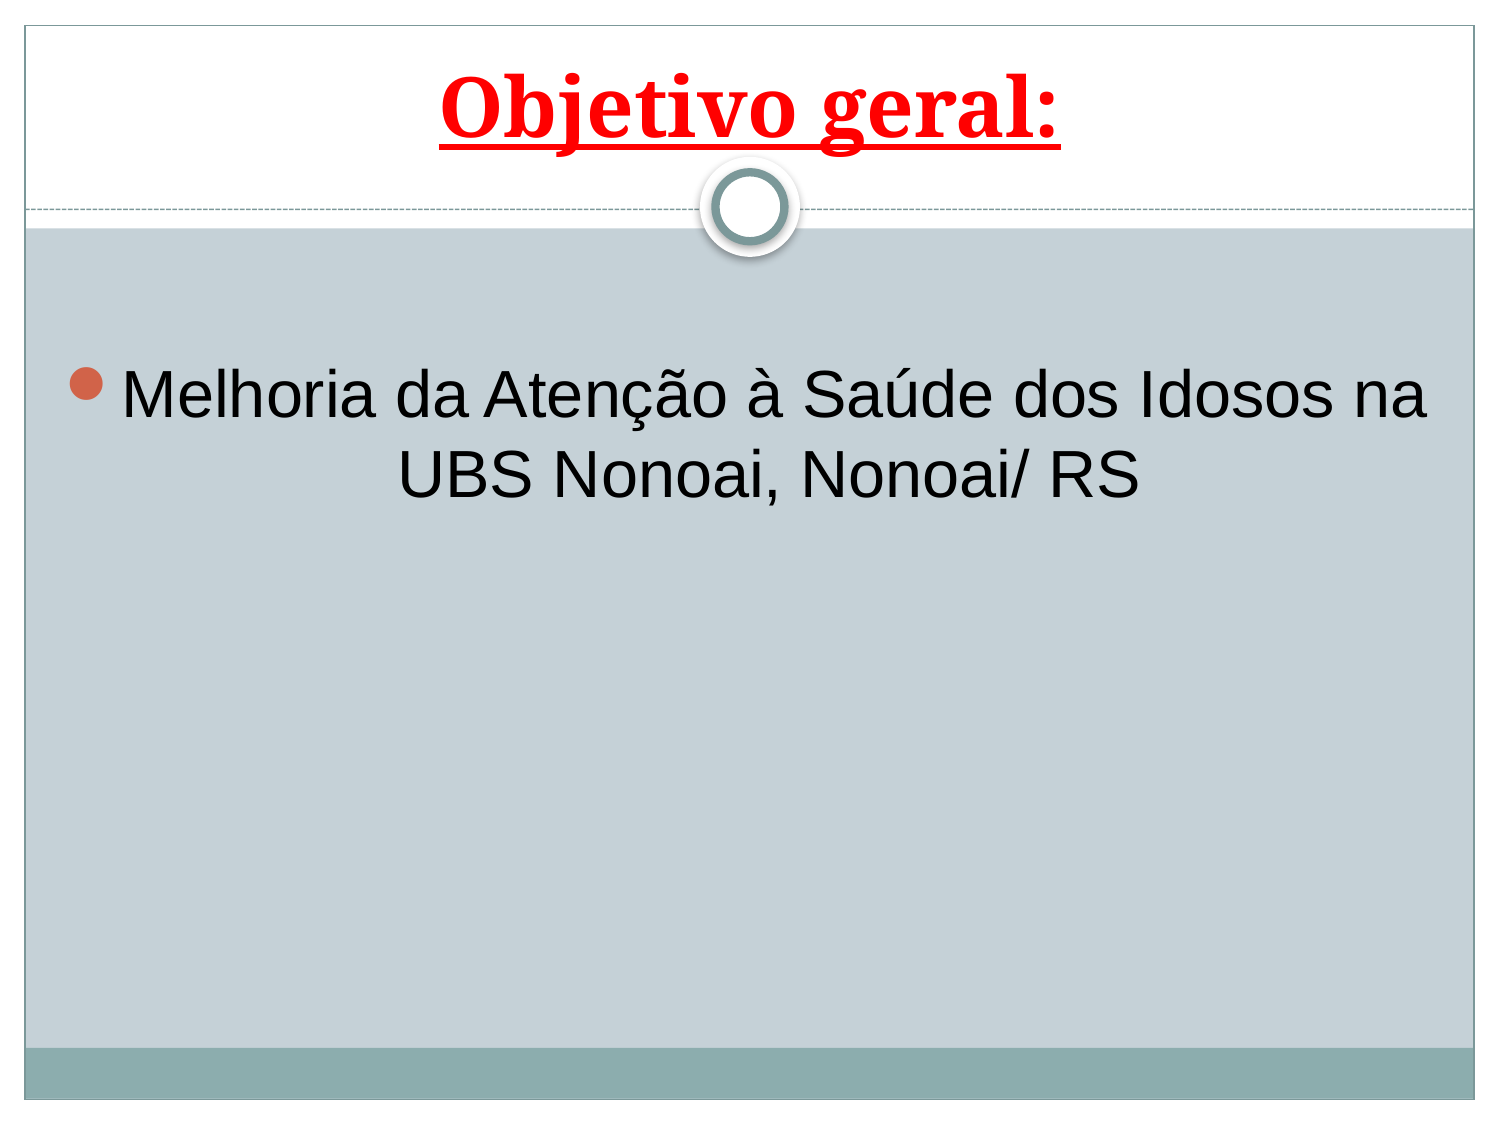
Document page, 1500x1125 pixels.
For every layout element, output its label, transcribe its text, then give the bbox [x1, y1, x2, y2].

list Melhoria da Atenção à Saúde dos Idosos na UBS Nonoai, Nonoai/ RS [49, 250, 1445, 1001]
title Objetivo geral: [49, 37, 1450, 162]
